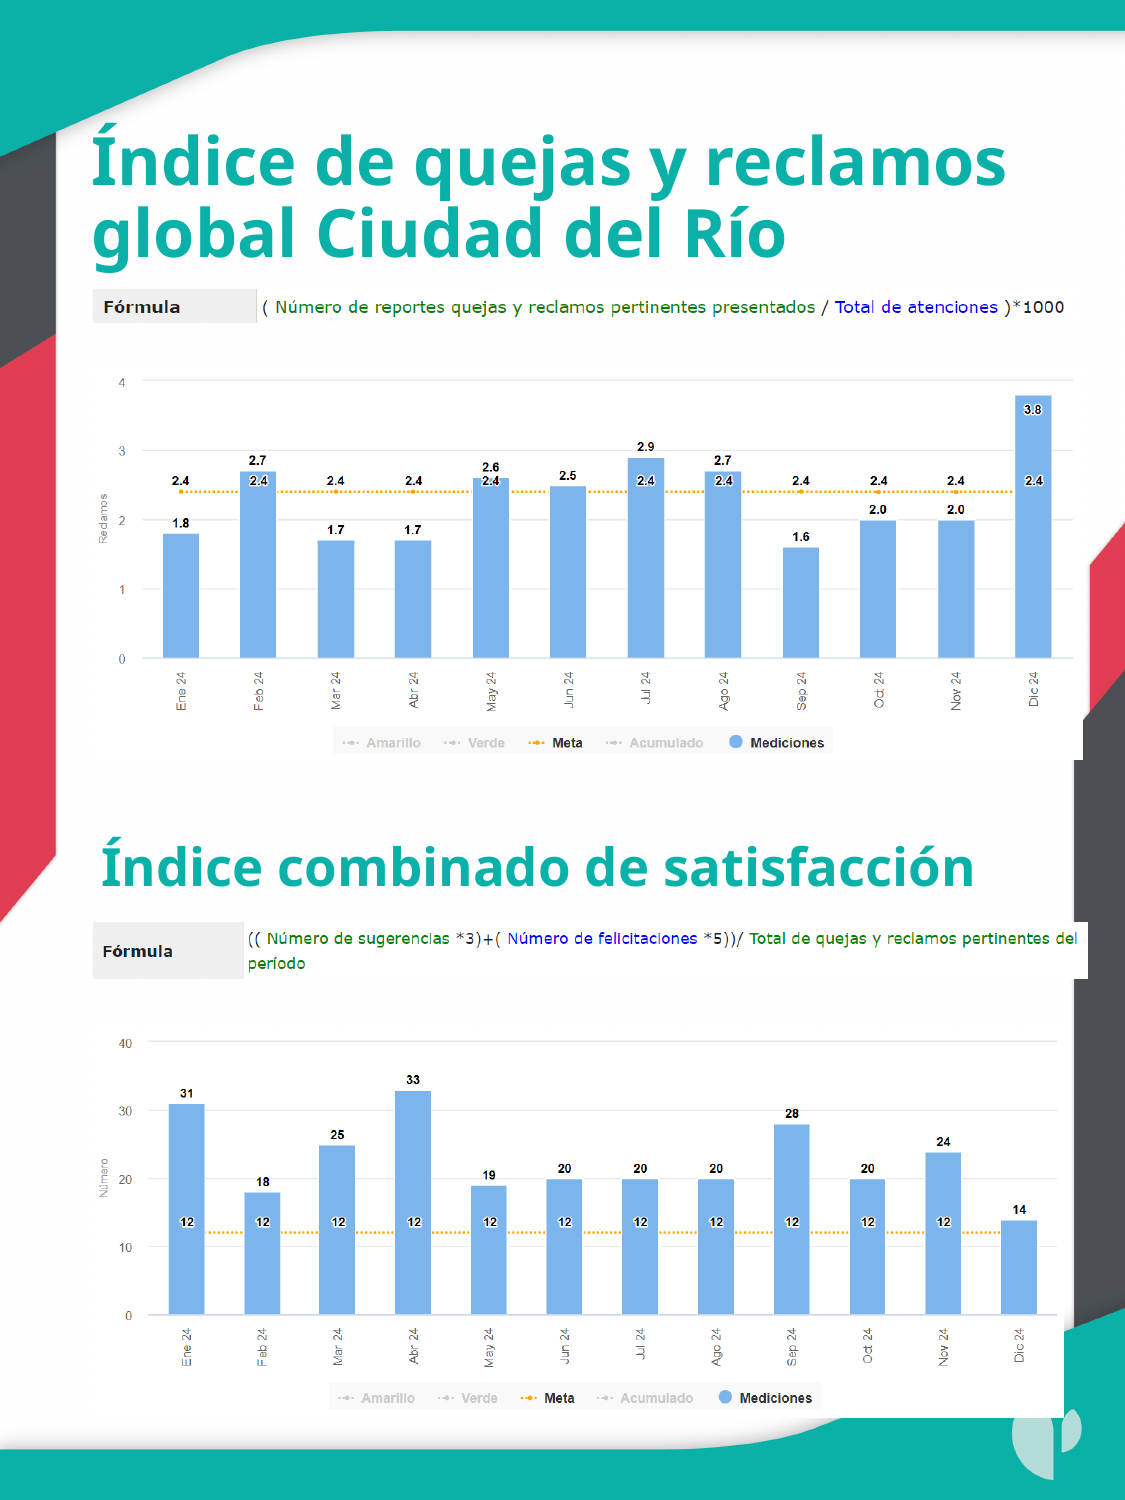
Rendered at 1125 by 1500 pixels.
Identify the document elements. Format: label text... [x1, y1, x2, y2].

picture [0, 0, 1125, 1500]
text_box Índice combinado de satisfacción [86, 815, 1057, 923]
title Índice de quejas y reclamos global Ciudad del Río [76, 111, 1081, 290]
